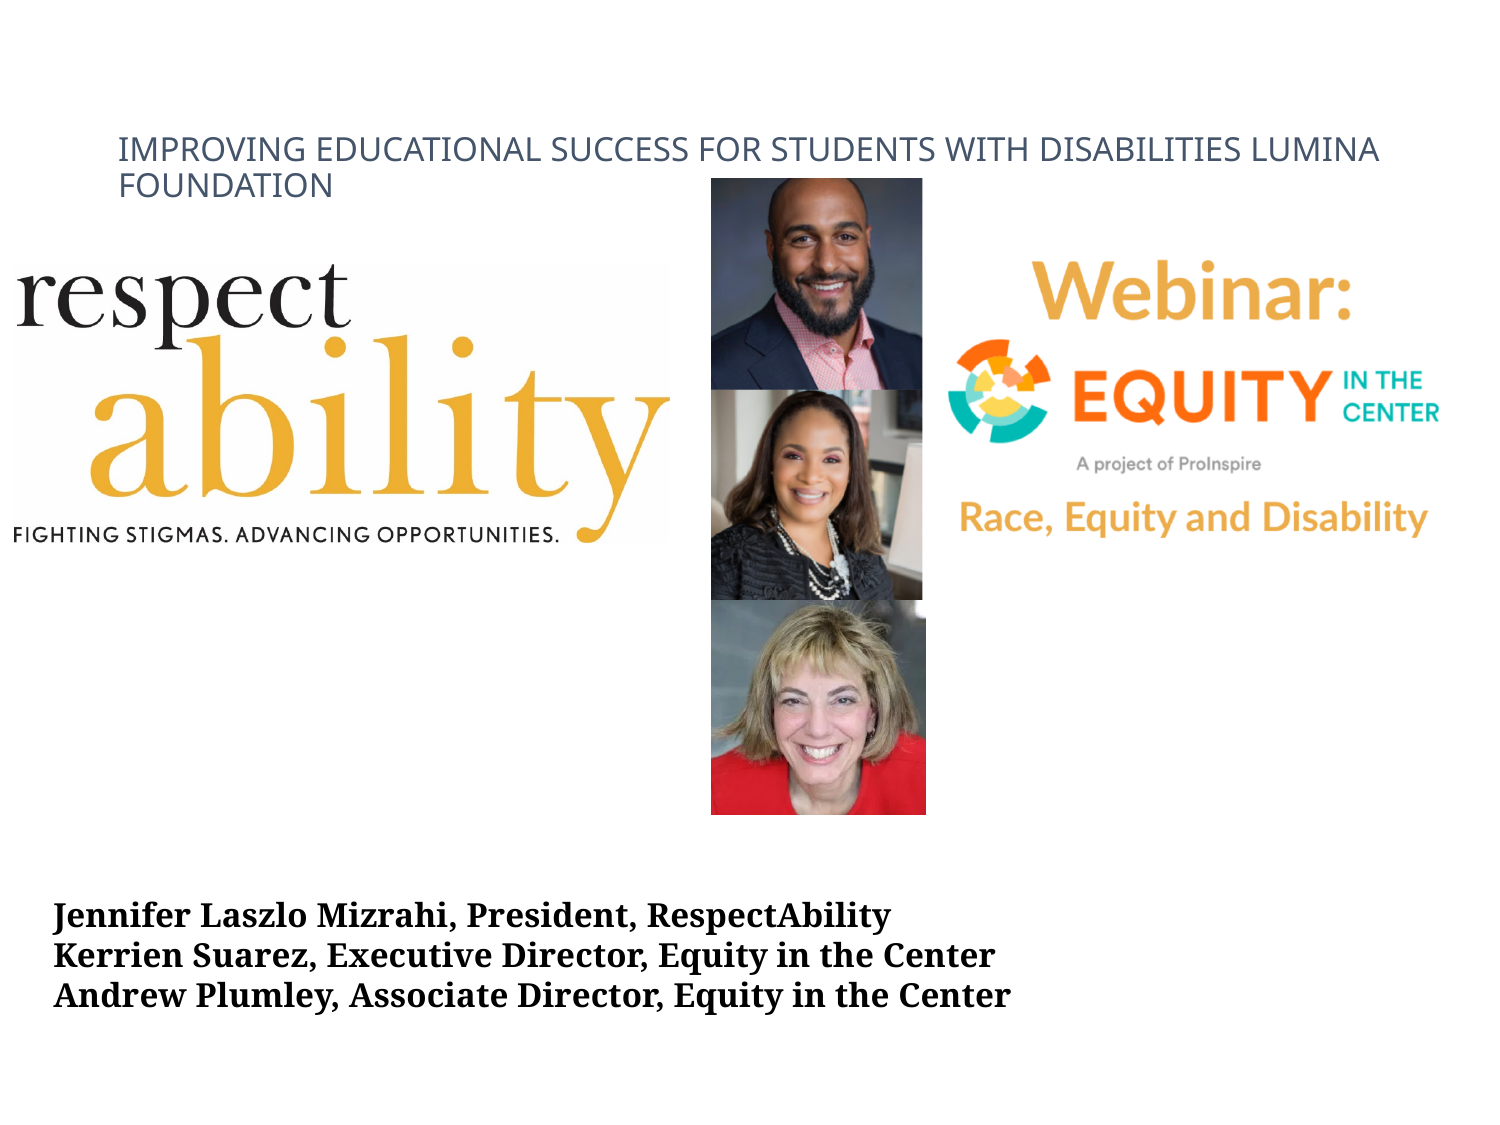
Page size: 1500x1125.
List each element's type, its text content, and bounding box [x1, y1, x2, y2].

text_box Jennifer Laszlo Mizrahi, President, RespectAbility Kerrien Suarez, Executive Director, Equity in the Center Andrew Plumley, Associate Director, Equity in the Center [38, 887, 1196, 1022]
picture [711, 178, 1462, 815]
picture [14, 264, 670, 543]
title IMPROVING EDUCATIONAL SUCCESS FOR STUDENTS WITH DISABILITIES LUMINA FOUNDATION [103, 59, 1397, 278]
